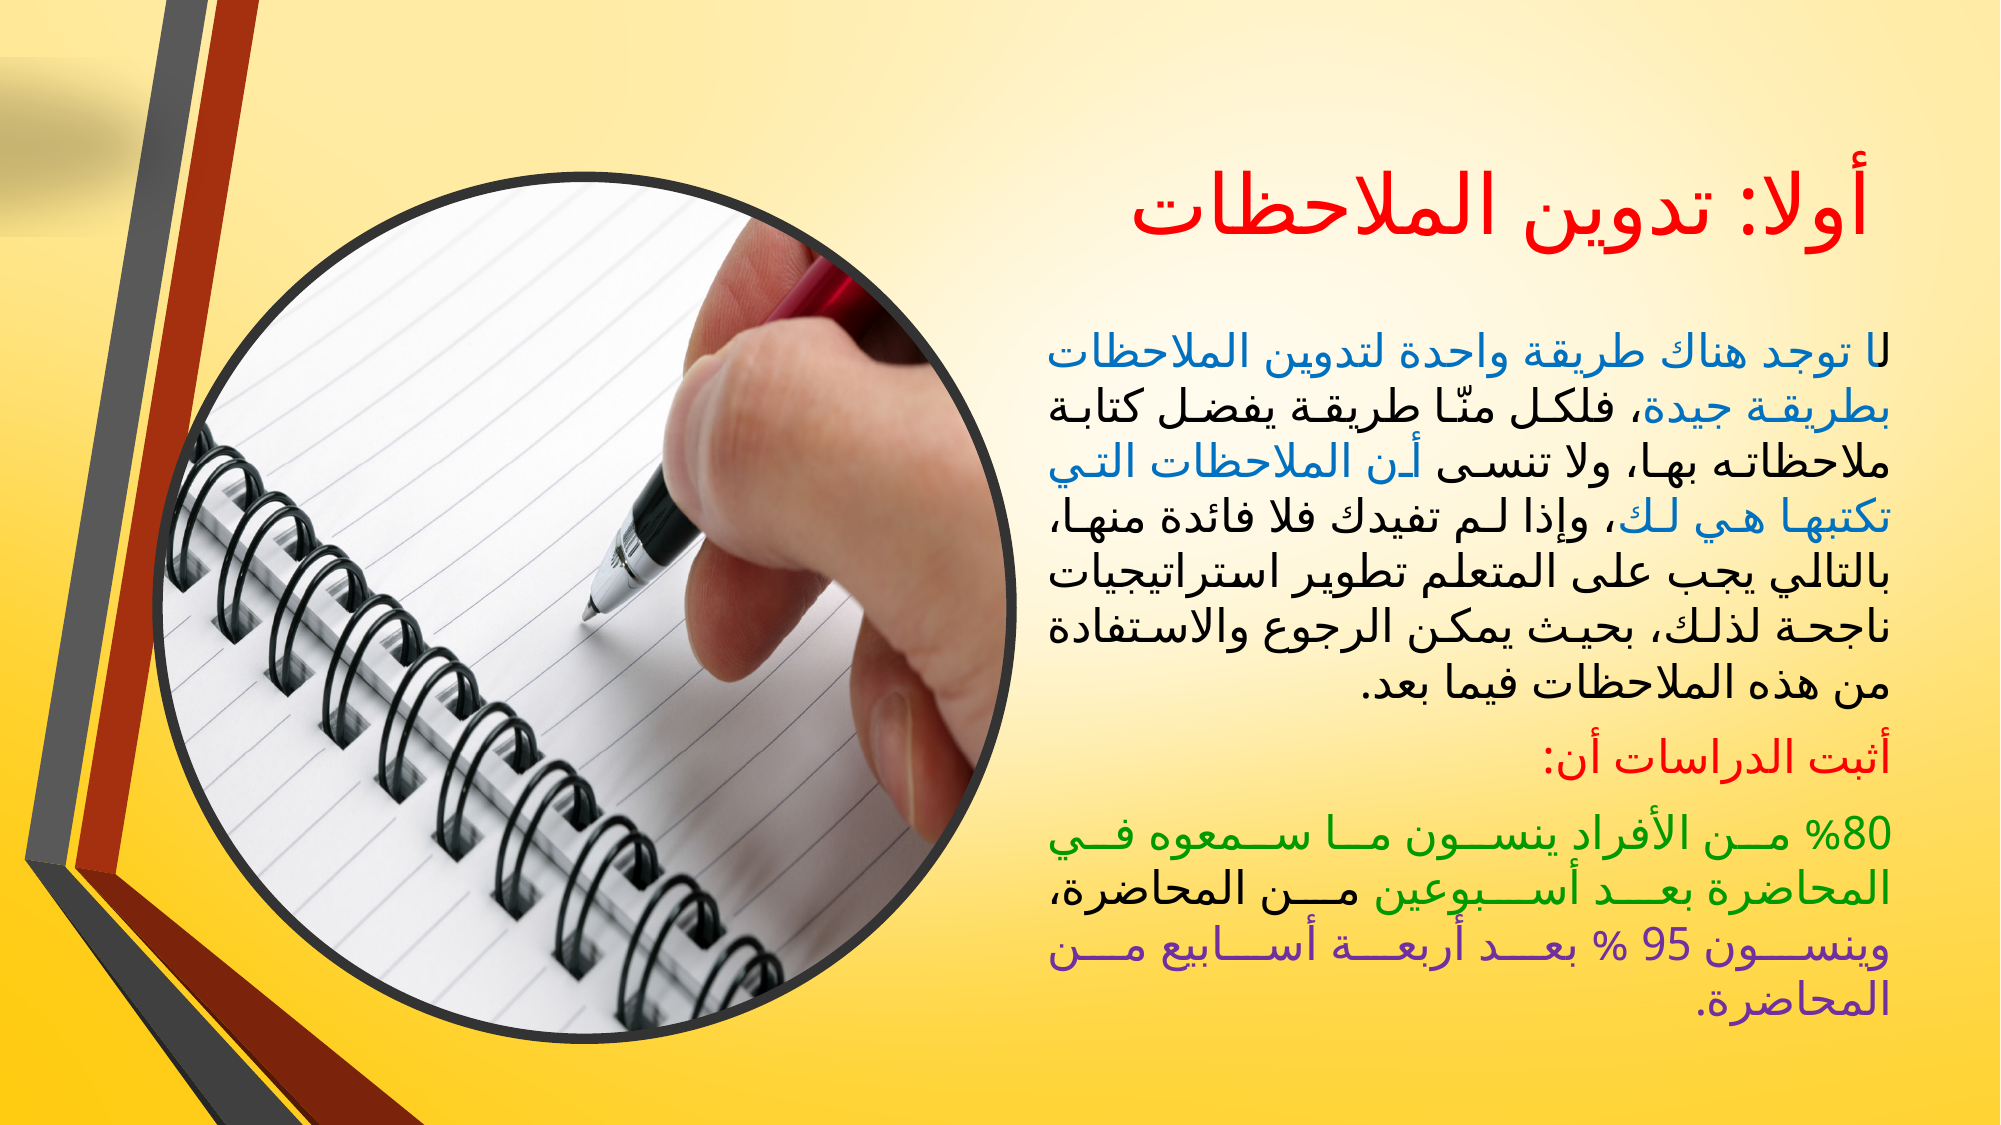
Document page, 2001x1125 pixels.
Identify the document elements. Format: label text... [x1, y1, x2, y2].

title أولا: تدوين الملاحظات [243, 112, 1887, 291]
picture [157, 176, 1012, 1039]
list لا توجد هناك طريقة واحدة لتدوين الملاحظات بطريقة جيدة، فلكل منّا طريقة يفضل كتابة ملاحظاته بها، ولا تنسى أن الملاحظات التي تكتبها هي لك، وإذا لم تفيدك فلا فائدة منها، بالتالي يجب على المتعلم تطوير استراتيجيات ناجحة لذلك، بحيث يمكن الرجوع والاستفادة من هذه الملاحظات فيما بعد. أثبت الدراسات أن: %80 من الأفراد ينسون ما سمعوه في المحاضرة بعد أسبوعين من المحاضرة، وينسون 95 % بعد أربعة أسابيع من المحاضرة. [1032, 291, 1908, 1055]
